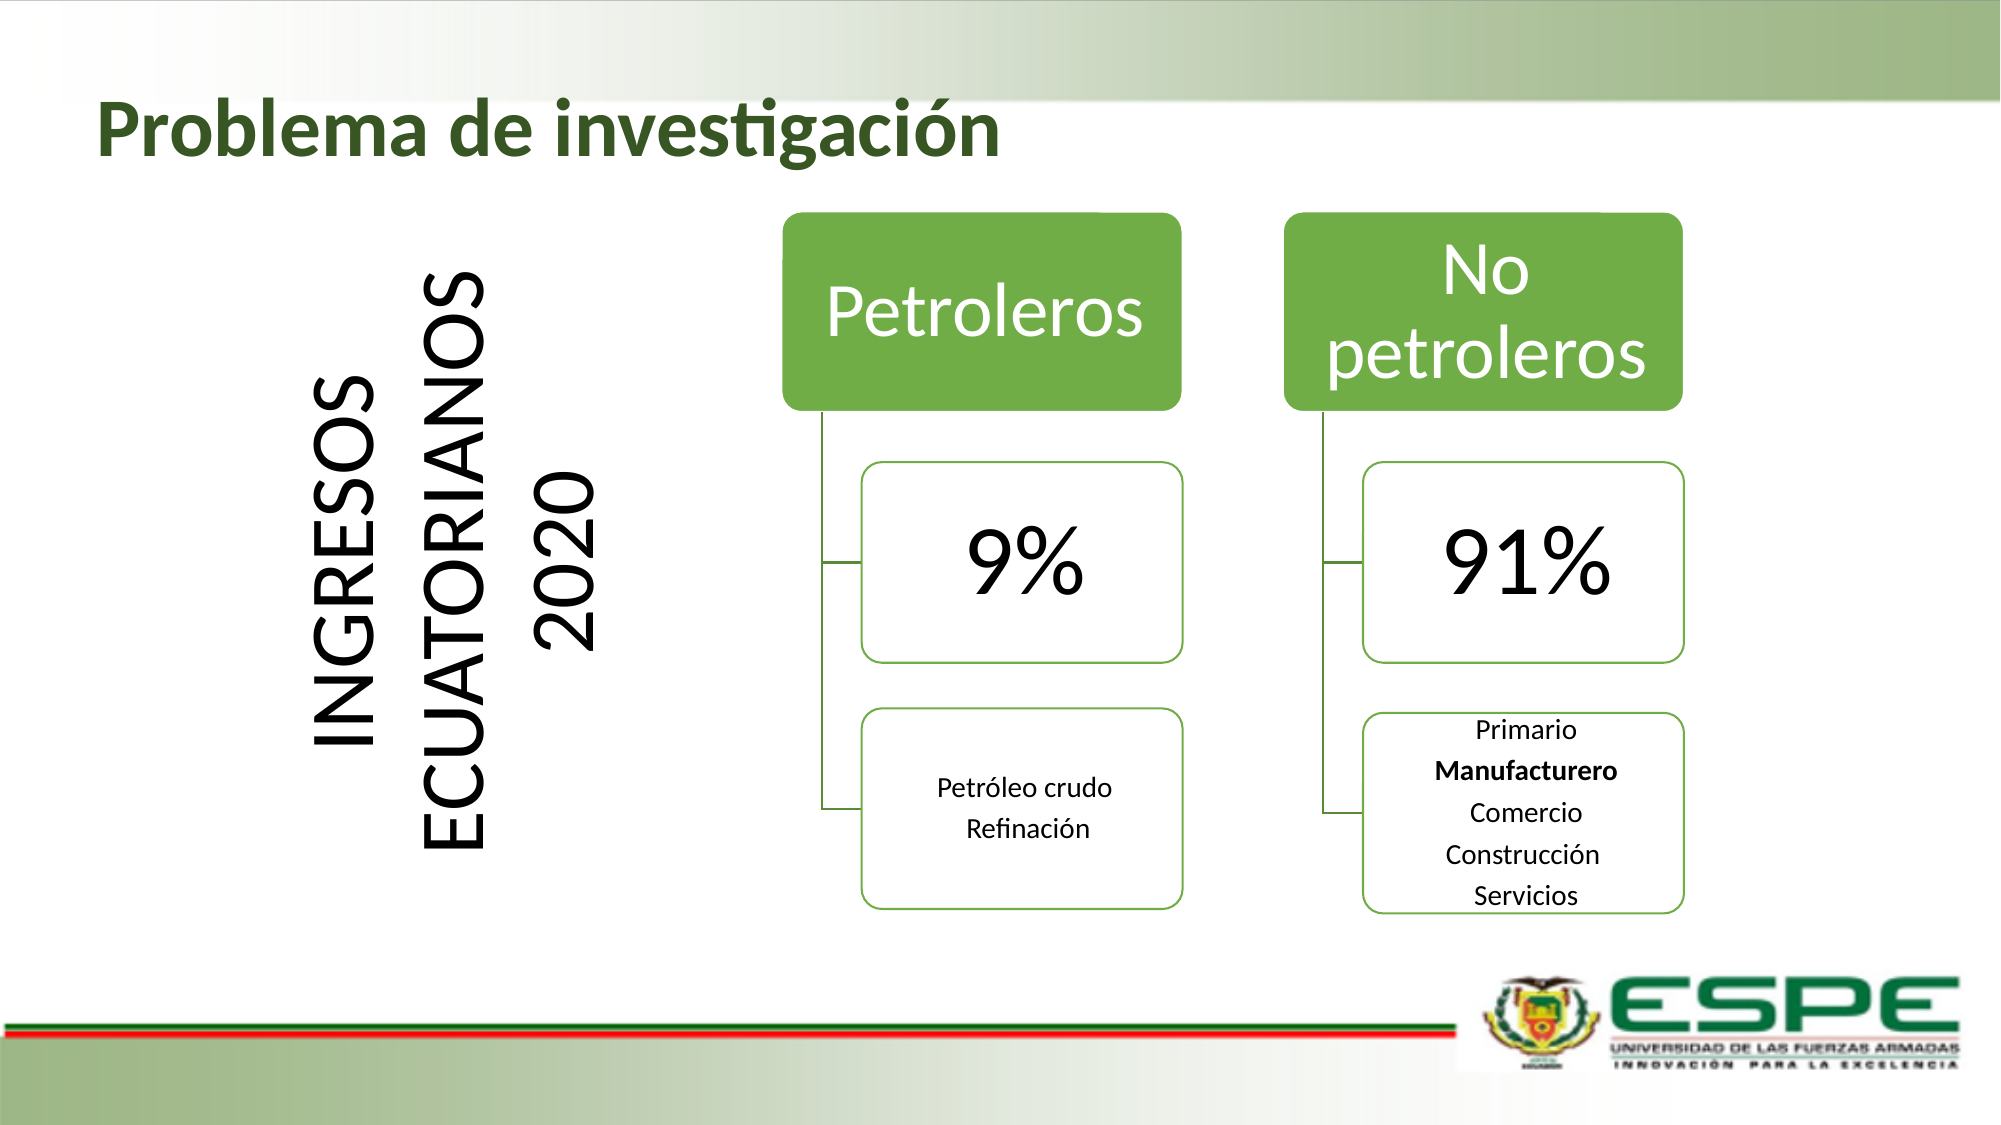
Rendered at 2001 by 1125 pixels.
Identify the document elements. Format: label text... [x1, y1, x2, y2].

text_box INGRESOS ECUATORIANOS 2020 [274, 211, 480, 914]
text_box Problema de investigación [0, 65, 1413, 181]
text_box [480, 211, 1985, 914]
picture [0, 0, 2001, 1125]
